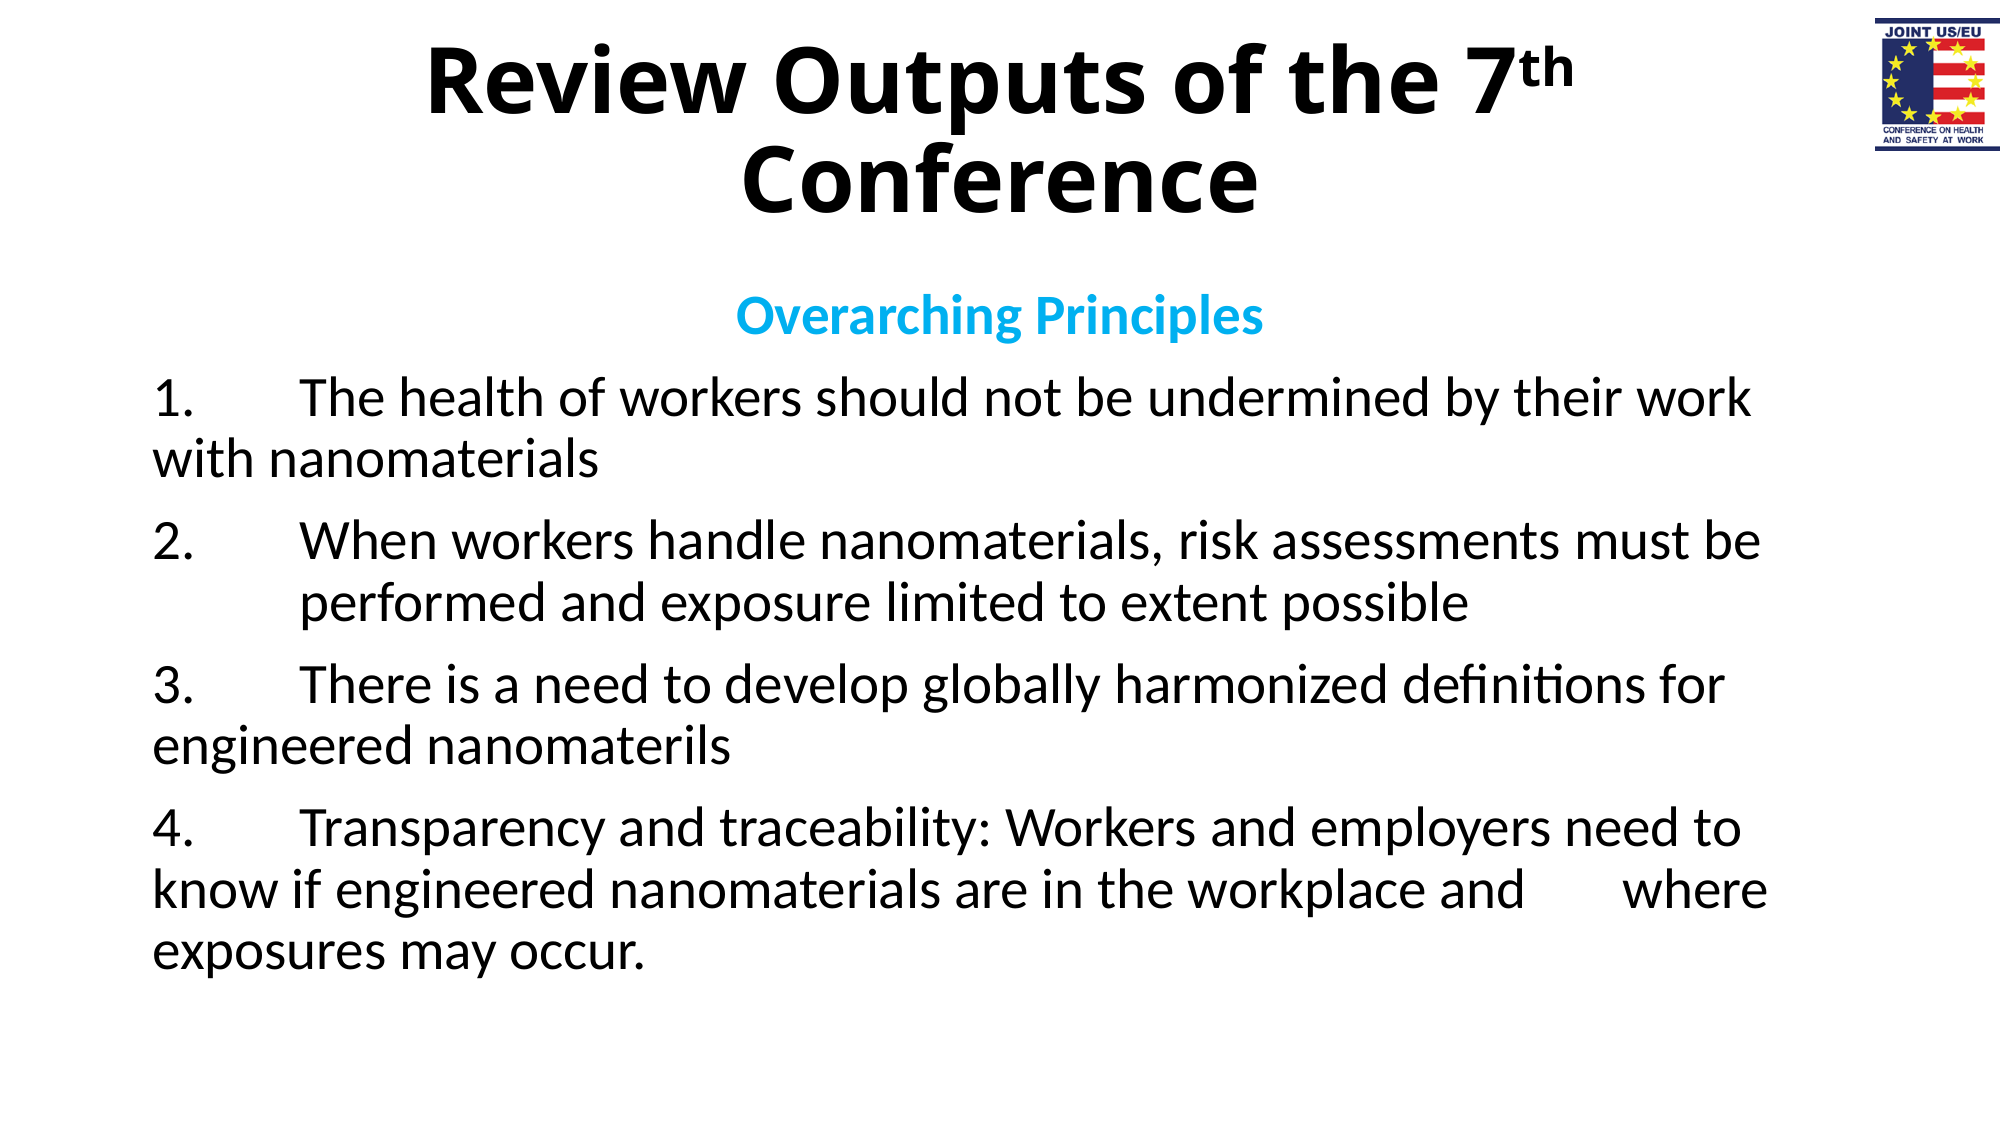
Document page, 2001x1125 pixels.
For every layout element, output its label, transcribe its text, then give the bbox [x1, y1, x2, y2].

title Review Outputs of the 7th Conference [137, 24, 1863, 243]
picture [1875, 18, 2000, 151]
list Overarching Principles 1. The health of workers should not be undermined by their work with nanomaterials 2. When workers handle nanomaterials, risk assessments must be performed and exposure limited to extent possible 3. There is a need to develop globally harmonized definitions for engineered nanomaterils 4. Transparency and traceability: Workers and employers need to know if engineered nanomaterials are in the workplace and where exposures may occur. [137, 277, 1863, 992]
